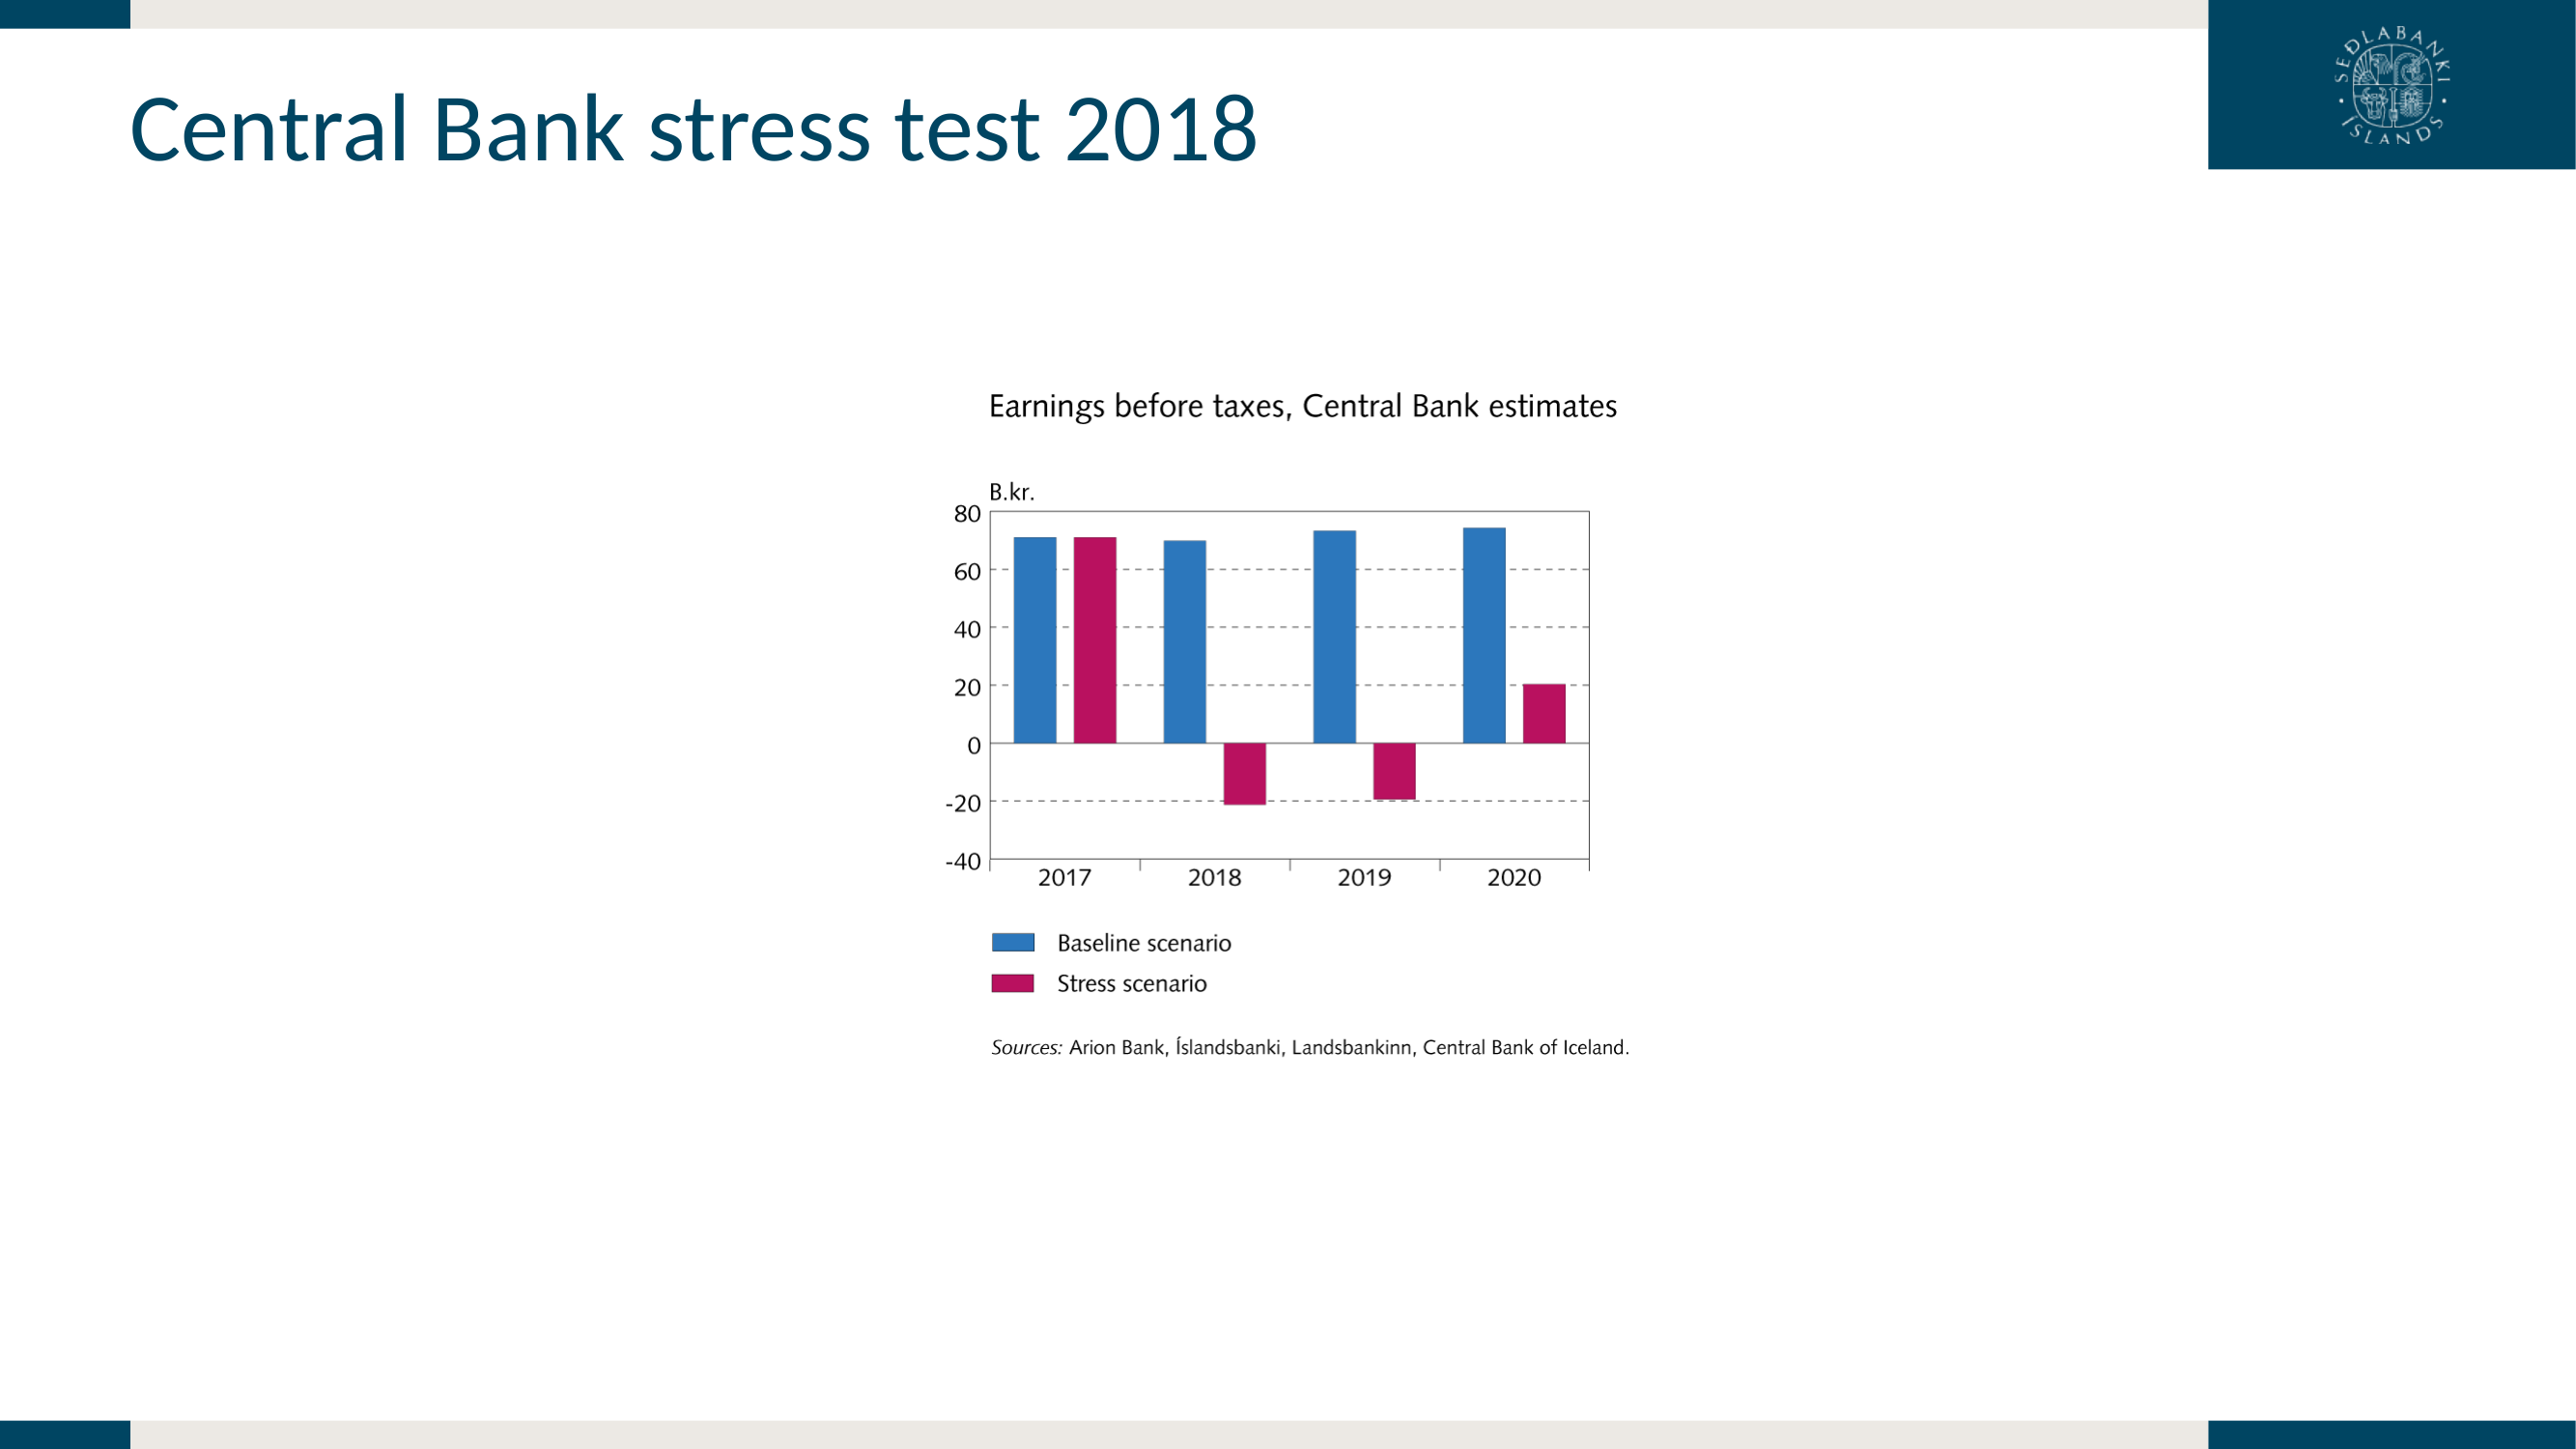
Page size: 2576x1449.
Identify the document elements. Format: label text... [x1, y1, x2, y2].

picture [945, 389, 1631, 1060]
title Central Bank stress test 2018 [129, 86, 2178, 290]
